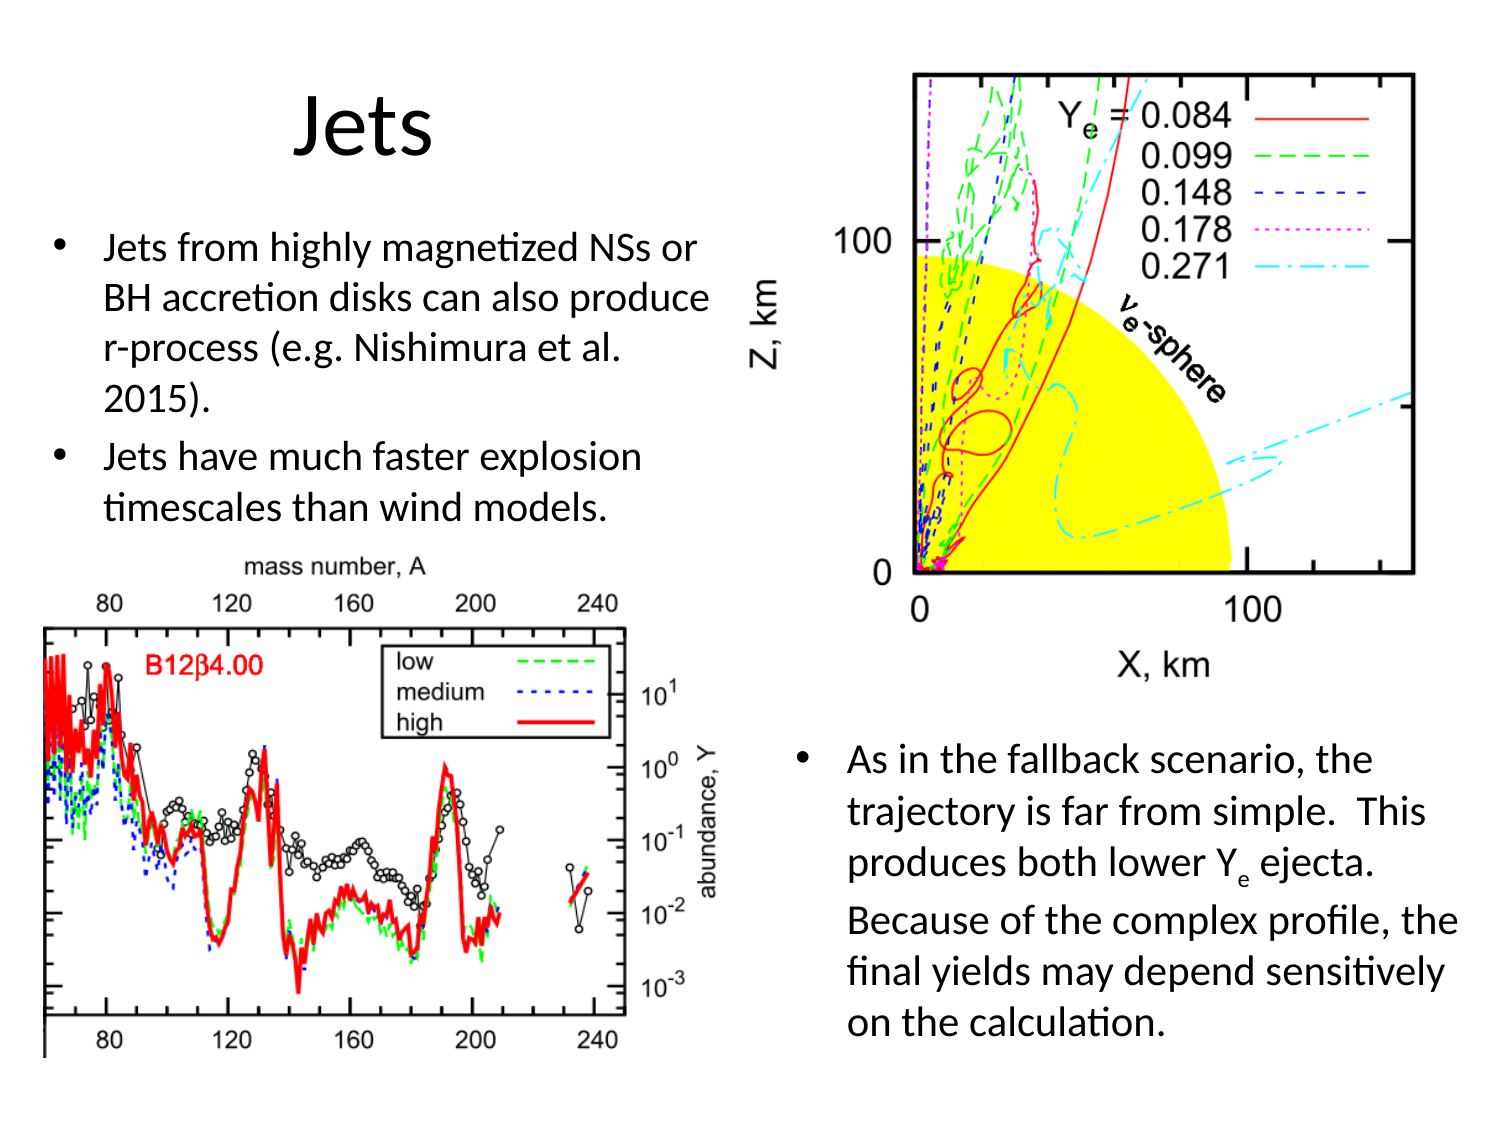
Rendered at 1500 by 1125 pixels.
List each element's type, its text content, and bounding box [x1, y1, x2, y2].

title Jets [75, 45, 652, 194]
list Jets from highly magnetized NSs or BH accretion disks can also produce r-process (e.g. Nishimura et al. 2015). Jets have much faster explosion timescales than wind models. [37, 211, 710, 546]
text_box As in the fallback scenario, the trajectory is far from simple. This produces both lower Ye ejecta. Because of the complex profile, the final yields may depend sensitively on the calculation. [780, 723, 1481, 1058]
picture [43, 44, 1454, 1059]
